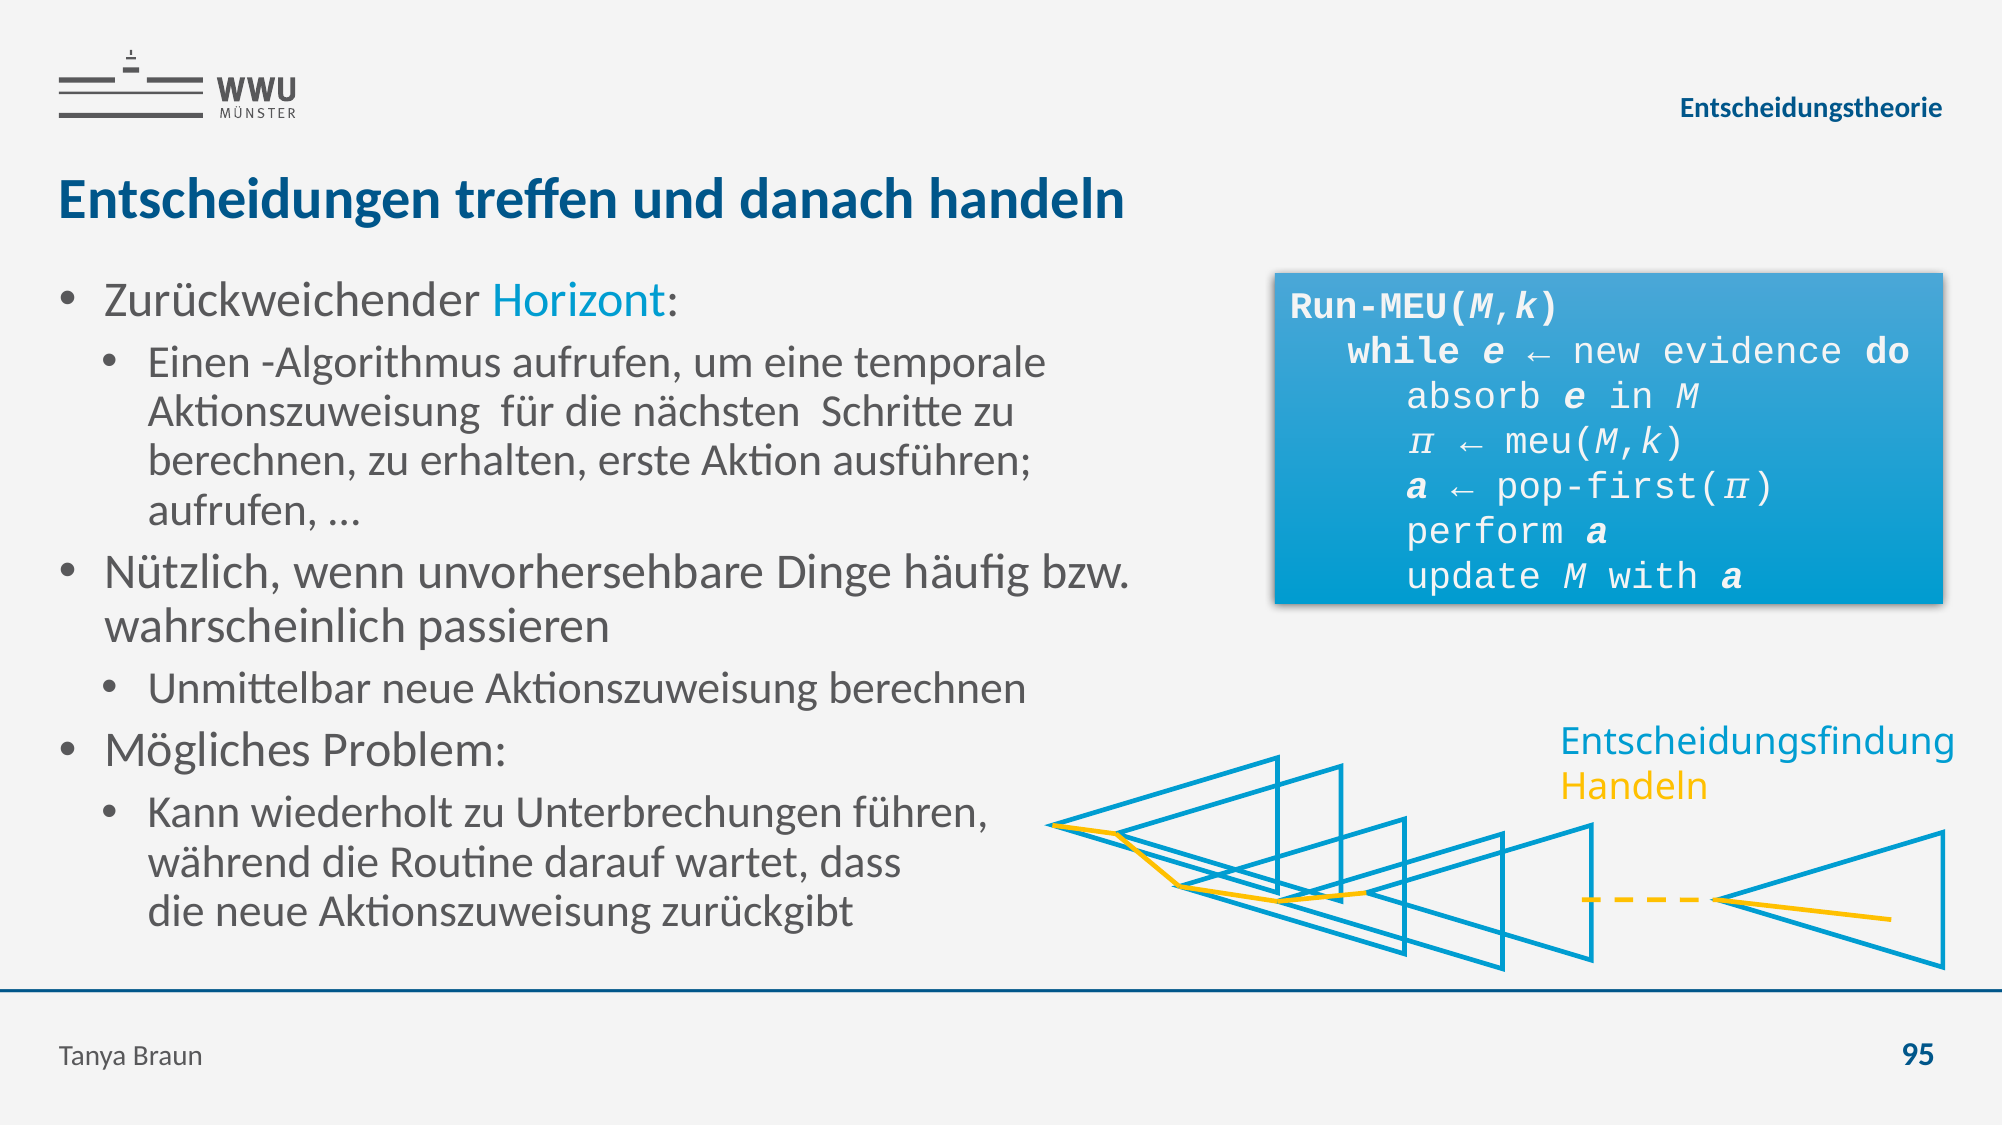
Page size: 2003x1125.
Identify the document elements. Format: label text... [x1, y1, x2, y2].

title Entscheidungen treffen und danach handeln [59, 148, 1943, 243]
slide_number Entscheidungstheorie [590, 63, 1943, 123]
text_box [1052, 709, 1943, 969]
footer Tanya Braun [59, 1012, 1442, 1072]
slide_number 95 [1824, 1012, 1943, 1072]
text_box Run-MEU(M,k) while e ← new evidence do absorb e in M 𝜋 ← meu(M,k) a ← pop-first(𝜋) perform a update M with a [1274, 273, 1943, 604]
